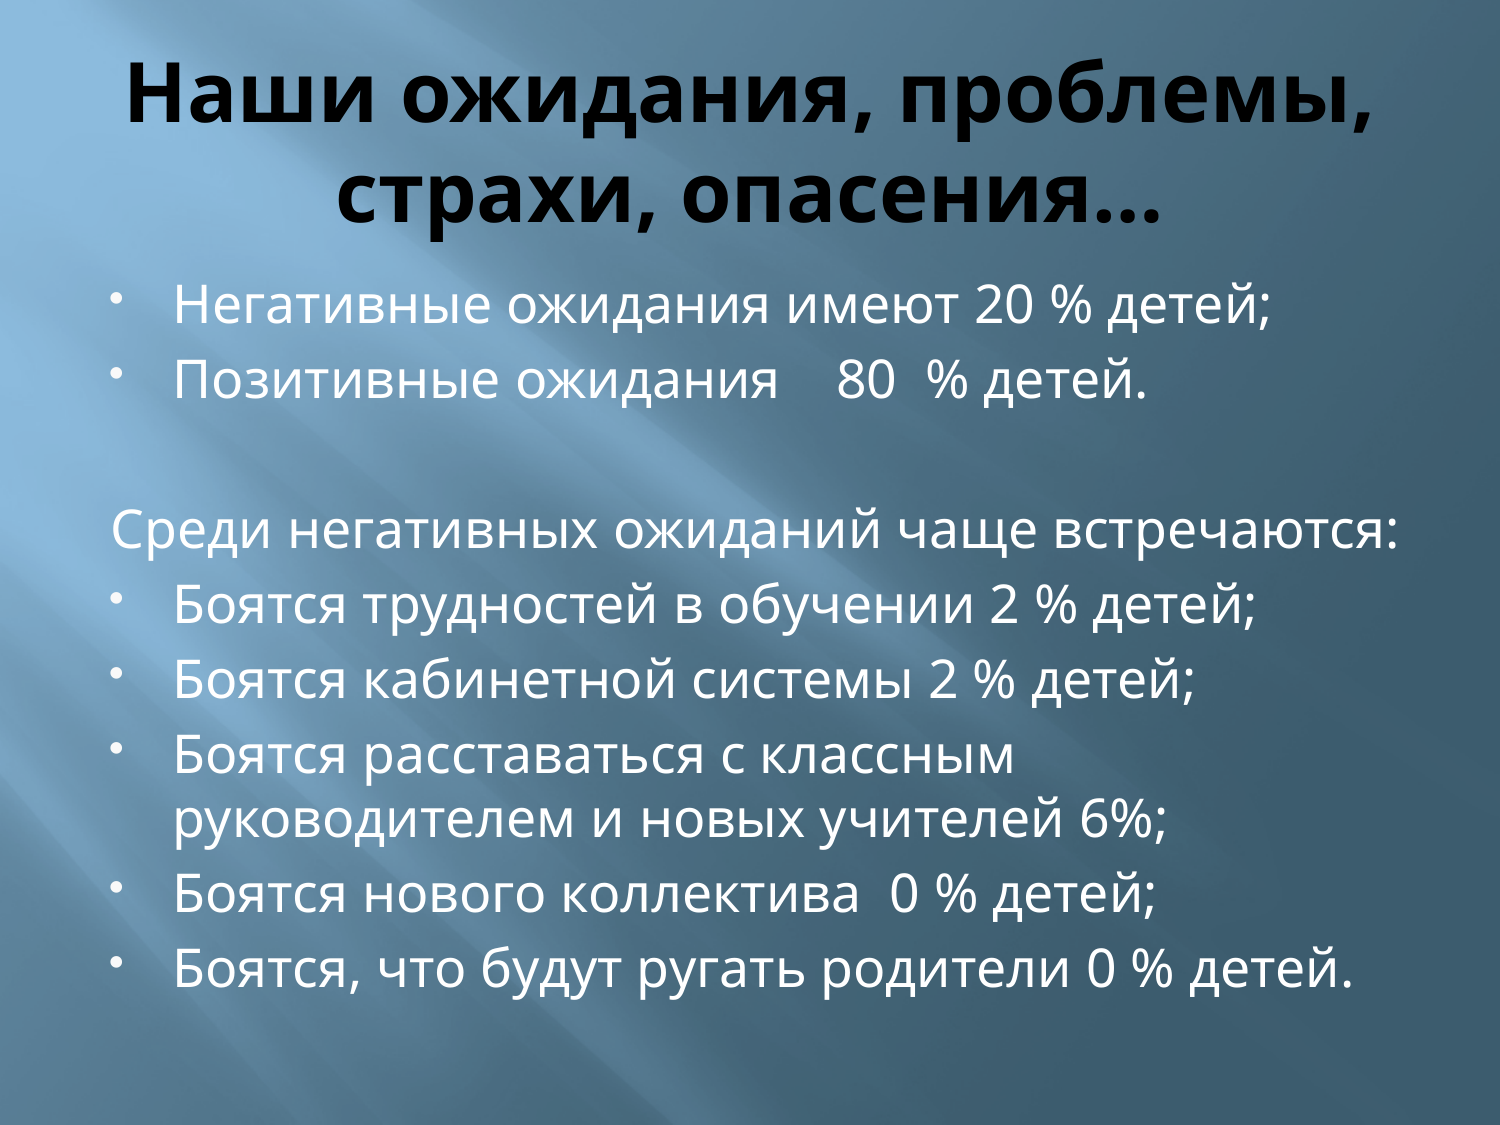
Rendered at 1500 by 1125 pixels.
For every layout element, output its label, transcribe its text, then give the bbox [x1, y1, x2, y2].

title Наши ожидания, проблемы, страхи, опасения… [75, 45, 1425, 233]
list Негативные ожидания имеют 20 % детей; Позитивные ожидания 80 % детей. Среди негативных ожиданий чаще встречаются: Боятся трудностей в обучении 2 % детей; Боятся кабинетной системы 2 % детей; Боятся расставаться с классным руководителем и новых учителей 6%; Боятся нового коллектива 0 % детей; Боятся, что будут ругать родители 0 % детей. [74, 262, 1426, 1036]
